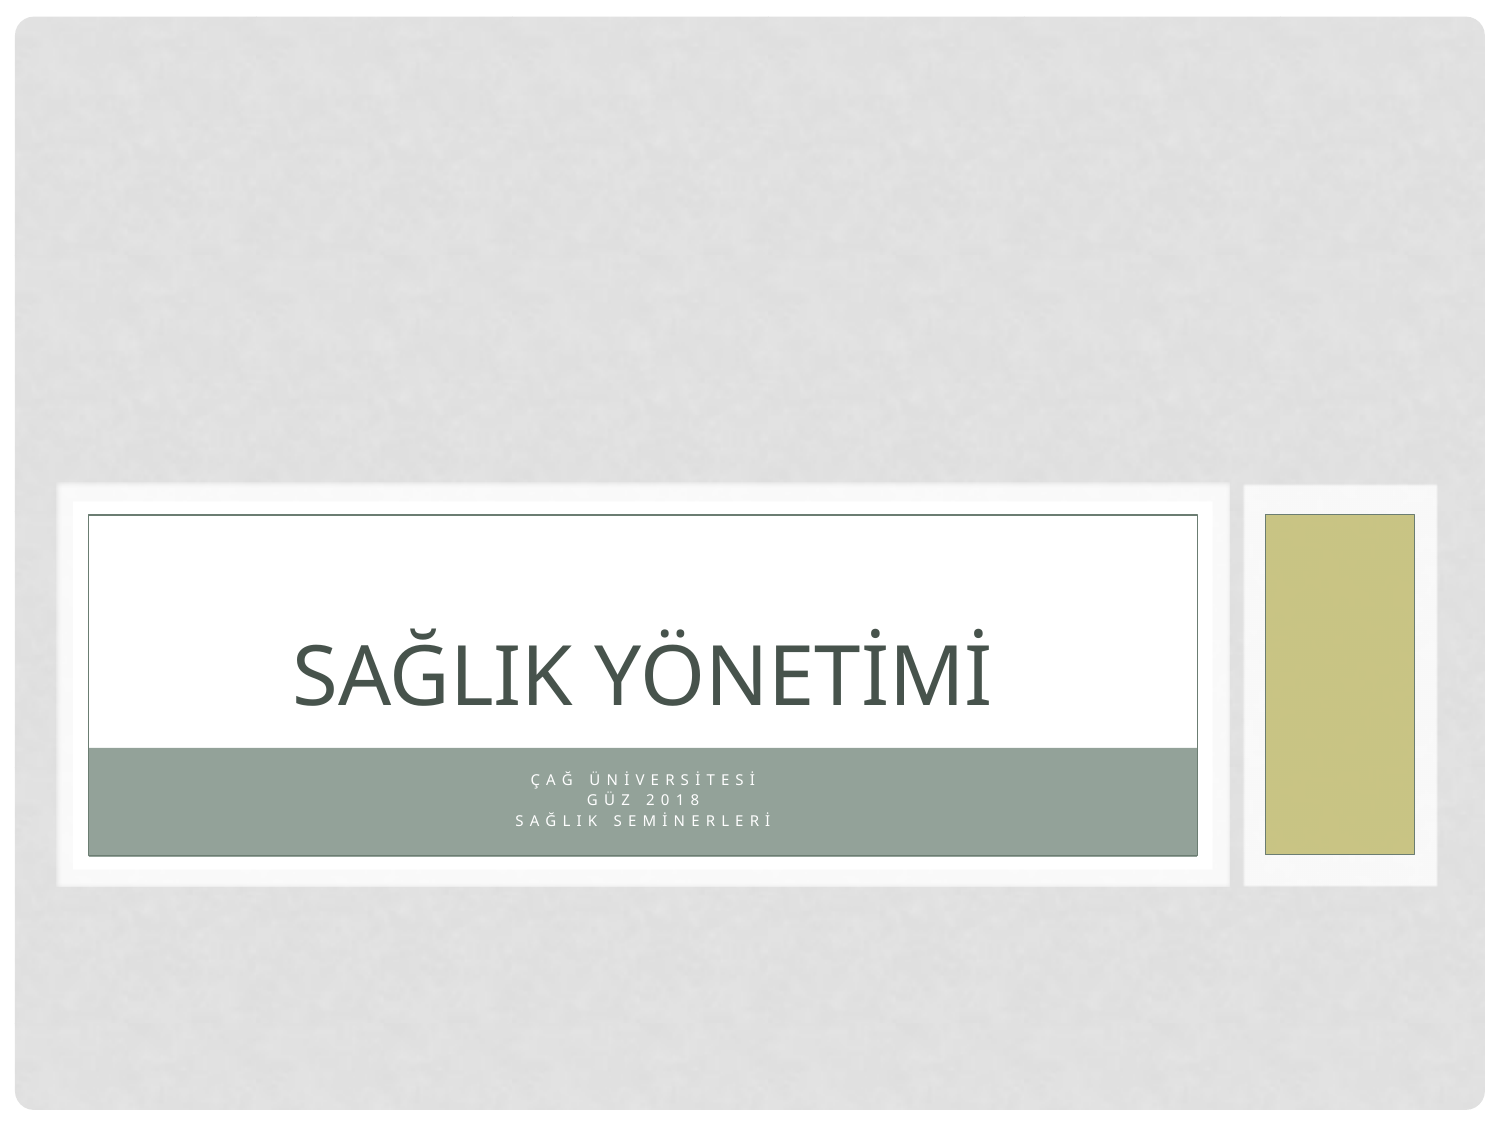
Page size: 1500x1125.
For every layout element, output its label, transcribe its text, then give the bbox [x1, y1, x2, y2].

subtitle ÇAĞ ÜNİVERSİTESİ GÜZ 2018 SAĞLIK SEMİNERLERİ [105, 762, 1181, 838]
title SAĞLIK YÖNETİMİ [99, 529, 1187, 730]
